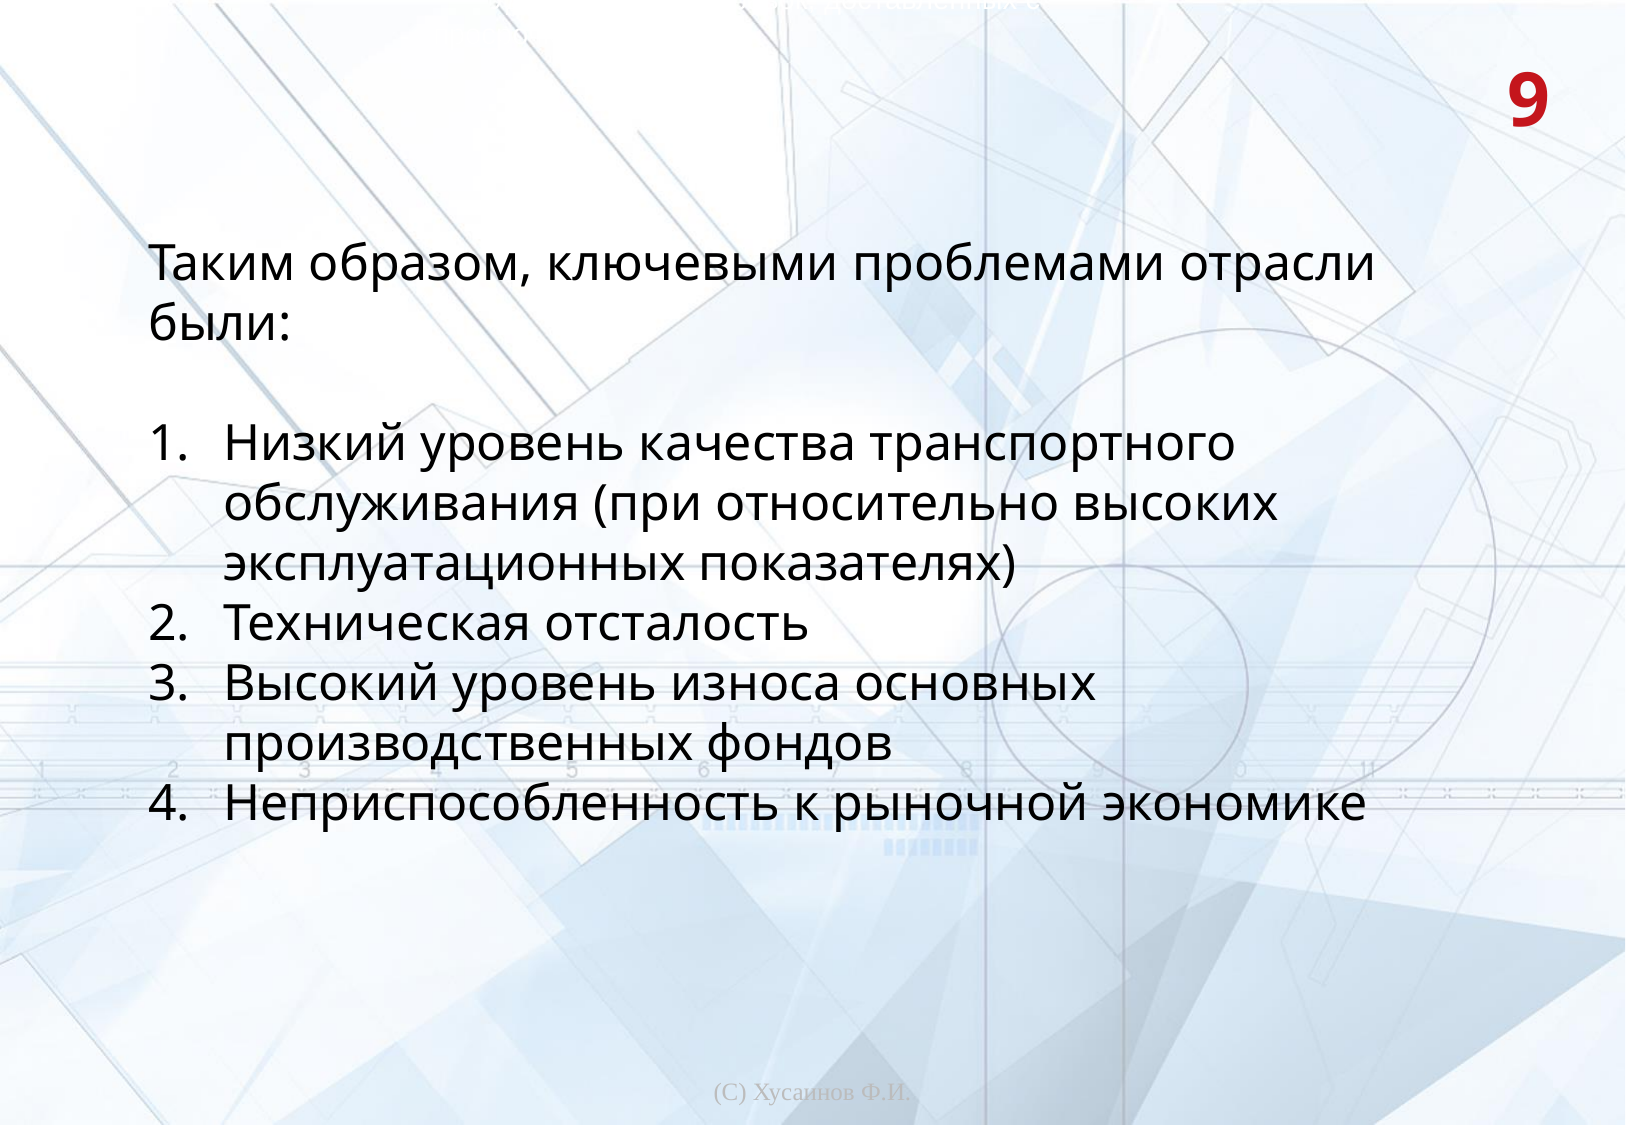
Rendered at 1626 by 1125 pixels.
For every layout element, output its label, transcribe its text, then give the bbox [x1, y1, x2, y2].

footer (С) Хусаинов Ф.И. [555, 1052, 1070, 1113]
picture [0, 0, 1626, 1125]
text_box Таким образом, ключевыми проблемами отрасли были: Низкий уровень качества транспортного обслуживания (при относительно высоких эксплуатационных показателях) Техническая отсталость Высокий уровень износа основных производственных фондов Неприспособленность к рыночной экономике [133, 222, 1522, 838]
slide_number 9 [1421, 87, 1551, 162]
text_box Удельный вес отправок, доставленных с просрочкой, % [418, 0, 1207, 85]
